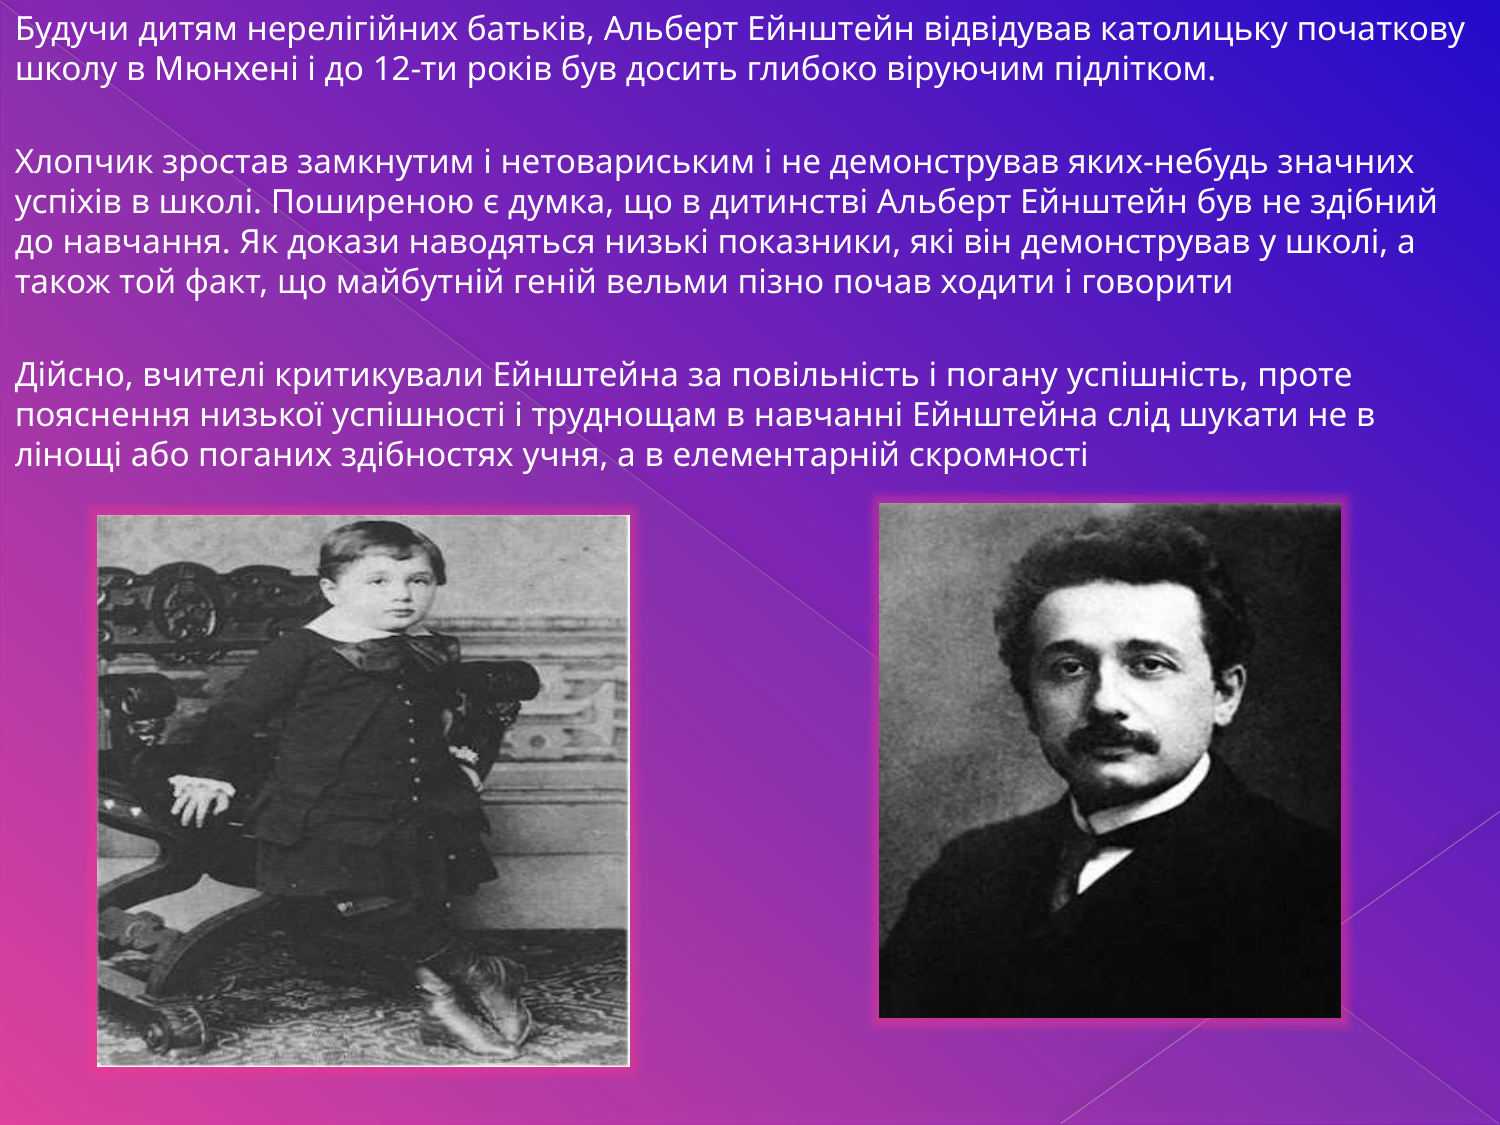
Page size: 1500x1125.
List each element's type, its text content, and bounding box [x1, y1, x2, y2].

picture [879, 503, 1341, 1018]
picture [96, 514, 630, 1068]
list Будучи дитям нерелігійних батьків, Альберт Ейнштейн відвідував католицьку початкову школу в Мюнхені і до 12-ти років був досить глибоко віруючим підлітком. Хлопчик зростав замкнутим і нетовариським і не демонстрував яких-небудь значних успіхів в школі. Поширеною є думка, що в дитинстві Альберт Ейнштейн був не здібний до навчання. Як докази наводяться низькі показники, які він демонстрував у школі, а також той факт, що майбутній геній вельми пізно почав ходити і говорити Дійсно, вчителі критикували Ейнштейна за повільність і погану успішність, проте пояснення низької успішності і труднощам в навчанні Ейнштейна слід шукати не в лінощі або поганих здібностях учня, а в елементарній скромності [0, 0, 1500, 1125]
